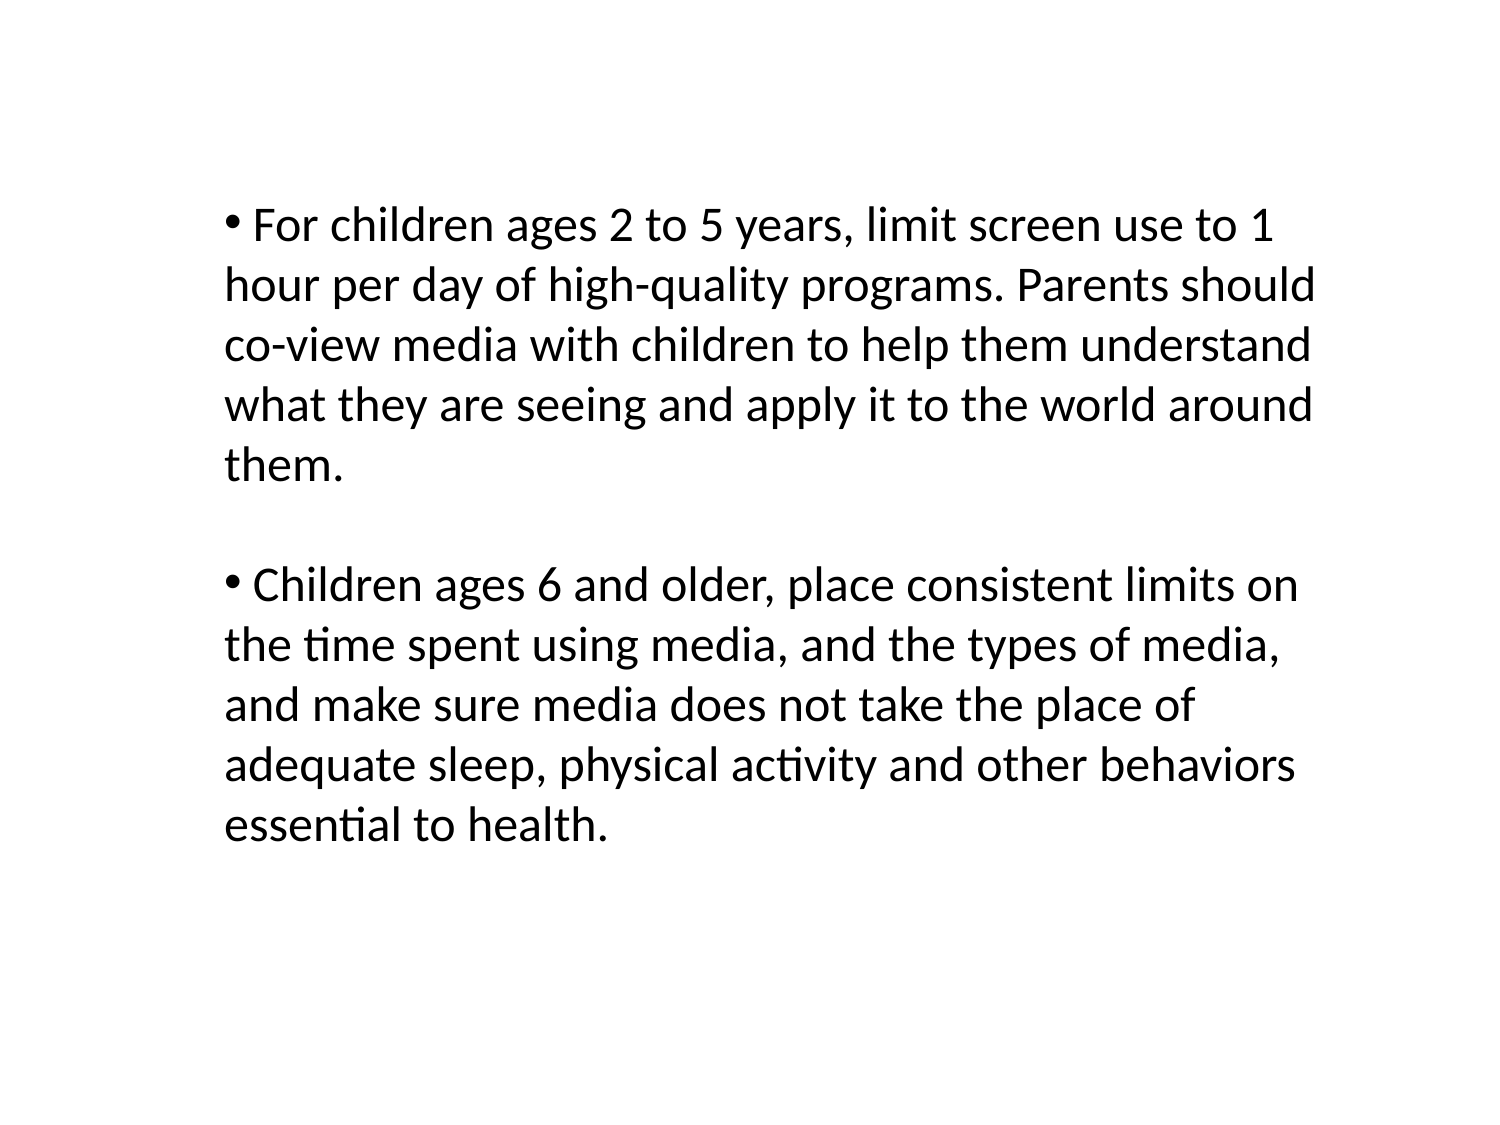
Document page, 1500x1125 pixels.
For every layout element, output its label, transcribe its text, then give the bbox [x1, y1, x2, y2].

text_box For children ages 2 to 5 years, limit screen use to 1 hour per day of high-quality programs. Parents should co-view media with children to help them understand what they are seeing and apply it to the world around them. Children ages 6 and older, place consistent limits on the time spent using media, and the types of media, and make sure media does not take the place of adequate sleep, physical activity and other behaviors essential to health. [209, 184, 1376, 860]
